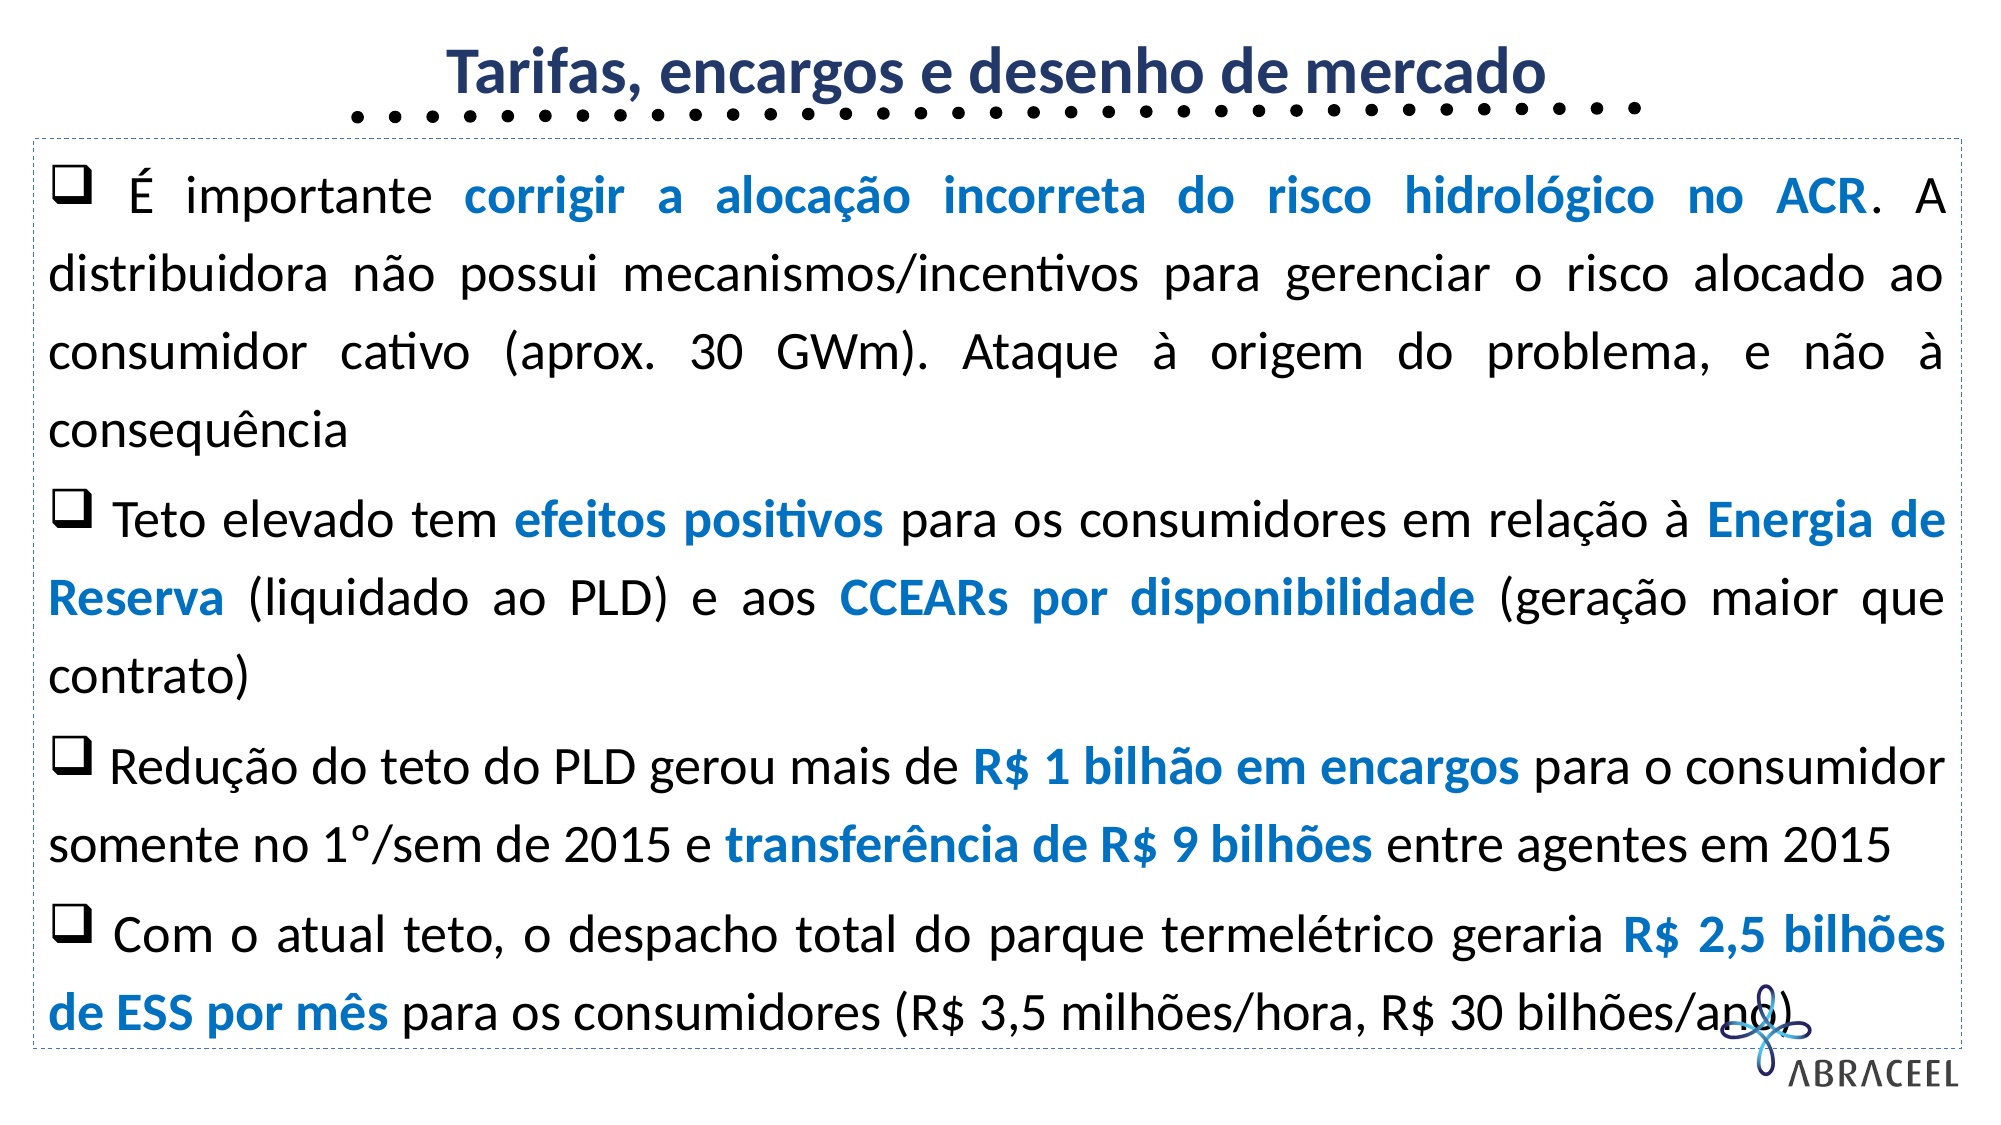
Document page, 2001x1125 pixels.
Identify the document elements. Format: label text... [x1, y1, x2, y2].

text_box É importante corrigir a alocação incorreta do risco hidrológico no ACR. A distribuidora não possui mecanismos/incentivos para gerenciar o risco alocado ao consumidor cativo (aprox. 30 GWm). Ataque à origem do problema, e não à consequência Teto elevado tem efeitos positivos para os consumidores em relação à Energia de Reserva (liquidado ao PLD) e aos CCEARs por disponibilidade (geração maior que contrato) Redução do teto do PLD gerou mais de R$ 1 bilhão em encargos para o consumidor somente no 1º/sem de 2015 e transferência de R$ 9 bilhões entre agentes em 2015 Com o atual teto, o despacho total do parque termelétrico geraria R$ 2,5 bilhões de ESS por mês para os consumidores (R$ 3,5 milhões/hora, R$ 30 bilhões/ano) [33, 138, 1962, 1049]
picture [1716, 966, 1962, 1105]
text_box Tarifas, encargos e desenho de mercado [33, 6, 1962, 111]
